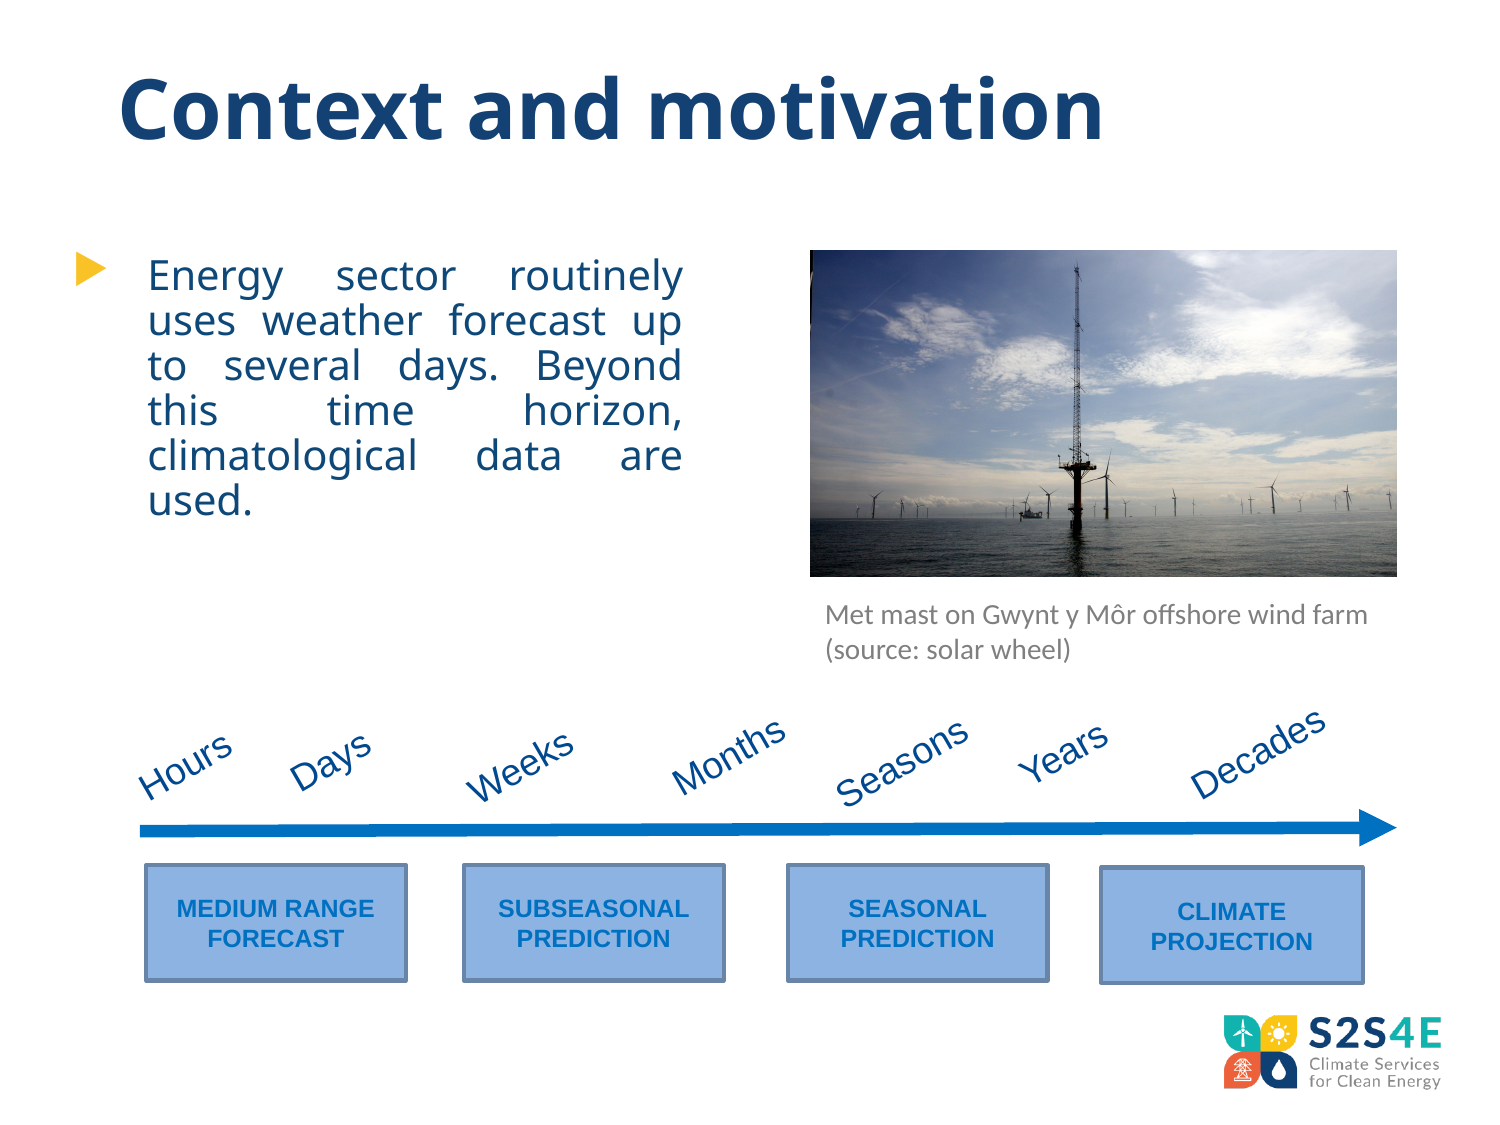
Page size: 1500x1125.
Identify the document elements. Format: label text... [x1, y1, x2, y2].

text_box SUBSEASONAL PREDICTION [463, 865, 724, 981]
text_box Weeks [442, 698, 606, 823]
text_box CLIMATE PROJECTION [1101, 867, 1363, 983]
text_box Seasons [810, 682, 1006, 822]
picture [1224, 1011, 1445, 1091]
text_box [139, 827, 1397, 832]
text_box SEASONAL PREDICTION [787, 865, 1048, 981]
text_box Years [994, 661, 1190, 809]
title Context and motivation [103, 59, 1397, 195]
text_box MEDIUM RANGE FORECAST [146, 865, 406, 981]
text_box Hours [113, 693, 277, 823]
text_box Days [264, 685, 428, 815]
text_box Decades [1165, 673, 1362, 821]
text_box Months [646, 689, 810, 819]
picture [810, 250, 1397, 577]
text_box Met mast on Gwynt y Môr offshore wind farm (source: solar wheel) [810, 588, 1420, 673]
list Energy sector routinely uses weather forecast up to several days. Beyond this time horizon, climatological data are used. [57, 246, 698, 584]
